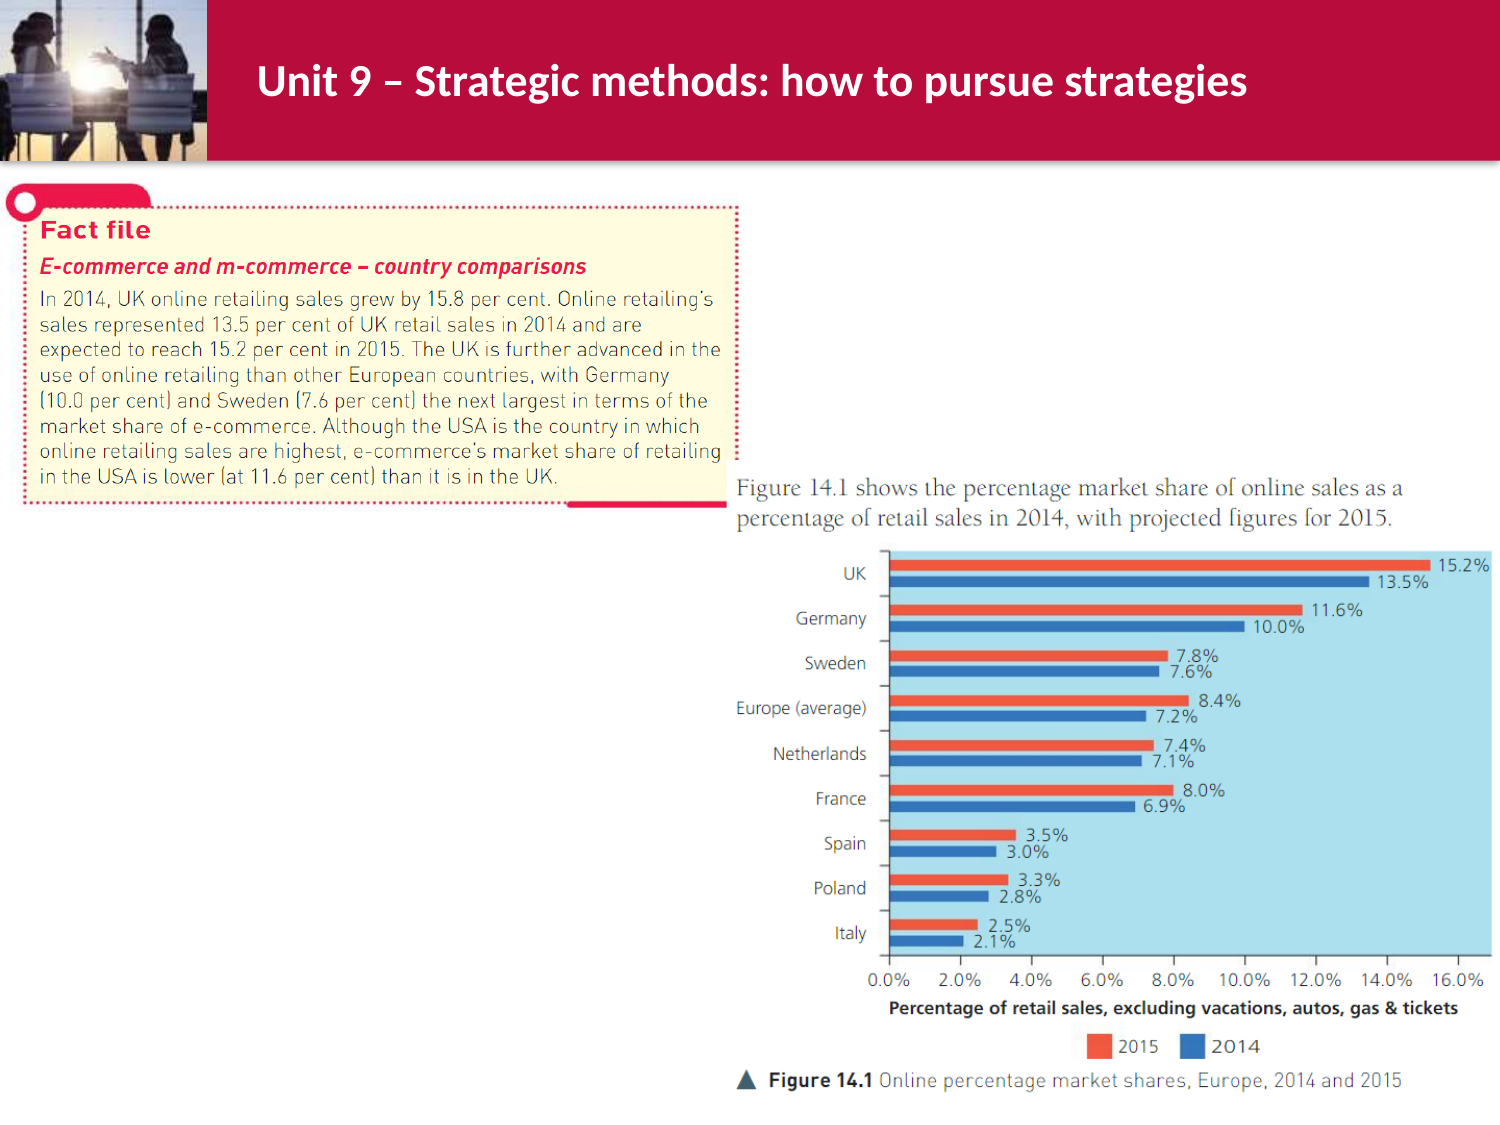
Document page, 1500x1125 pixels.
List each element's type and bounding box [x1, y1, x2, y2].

picture [0, 175, 1500, 1102]
picture [0, 0, 207, 161]
